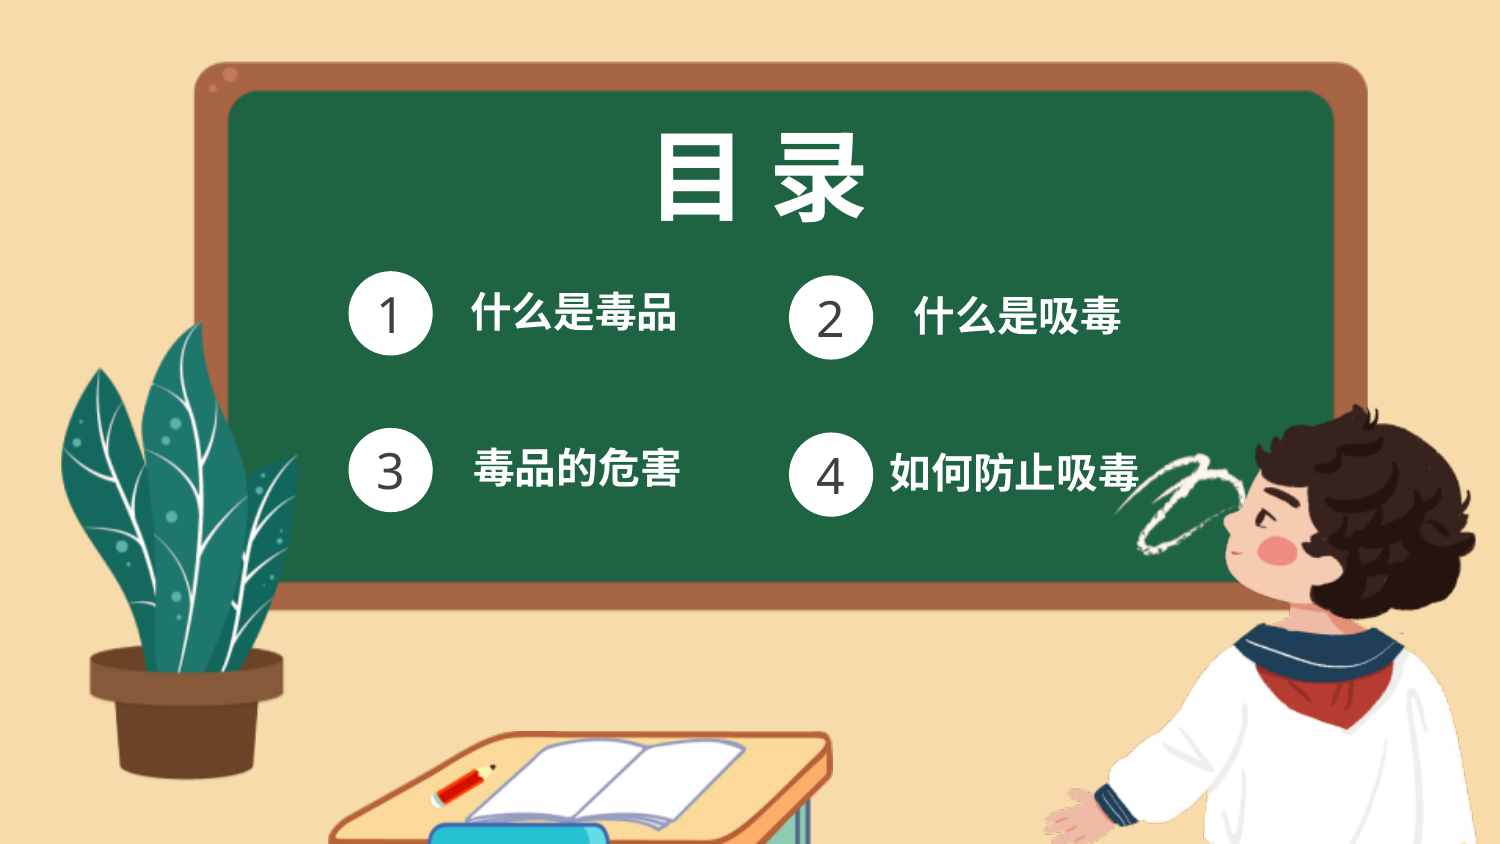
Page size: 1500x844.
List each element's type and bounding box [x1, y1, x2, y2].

text_box [873, 439, 1314, 539]
text_box [457, 434, 877, 534]
picture [0, 23, 1500, 844]
text_box [453, 278, 874, 377]
text_box [897, 282, 1317, 382]
